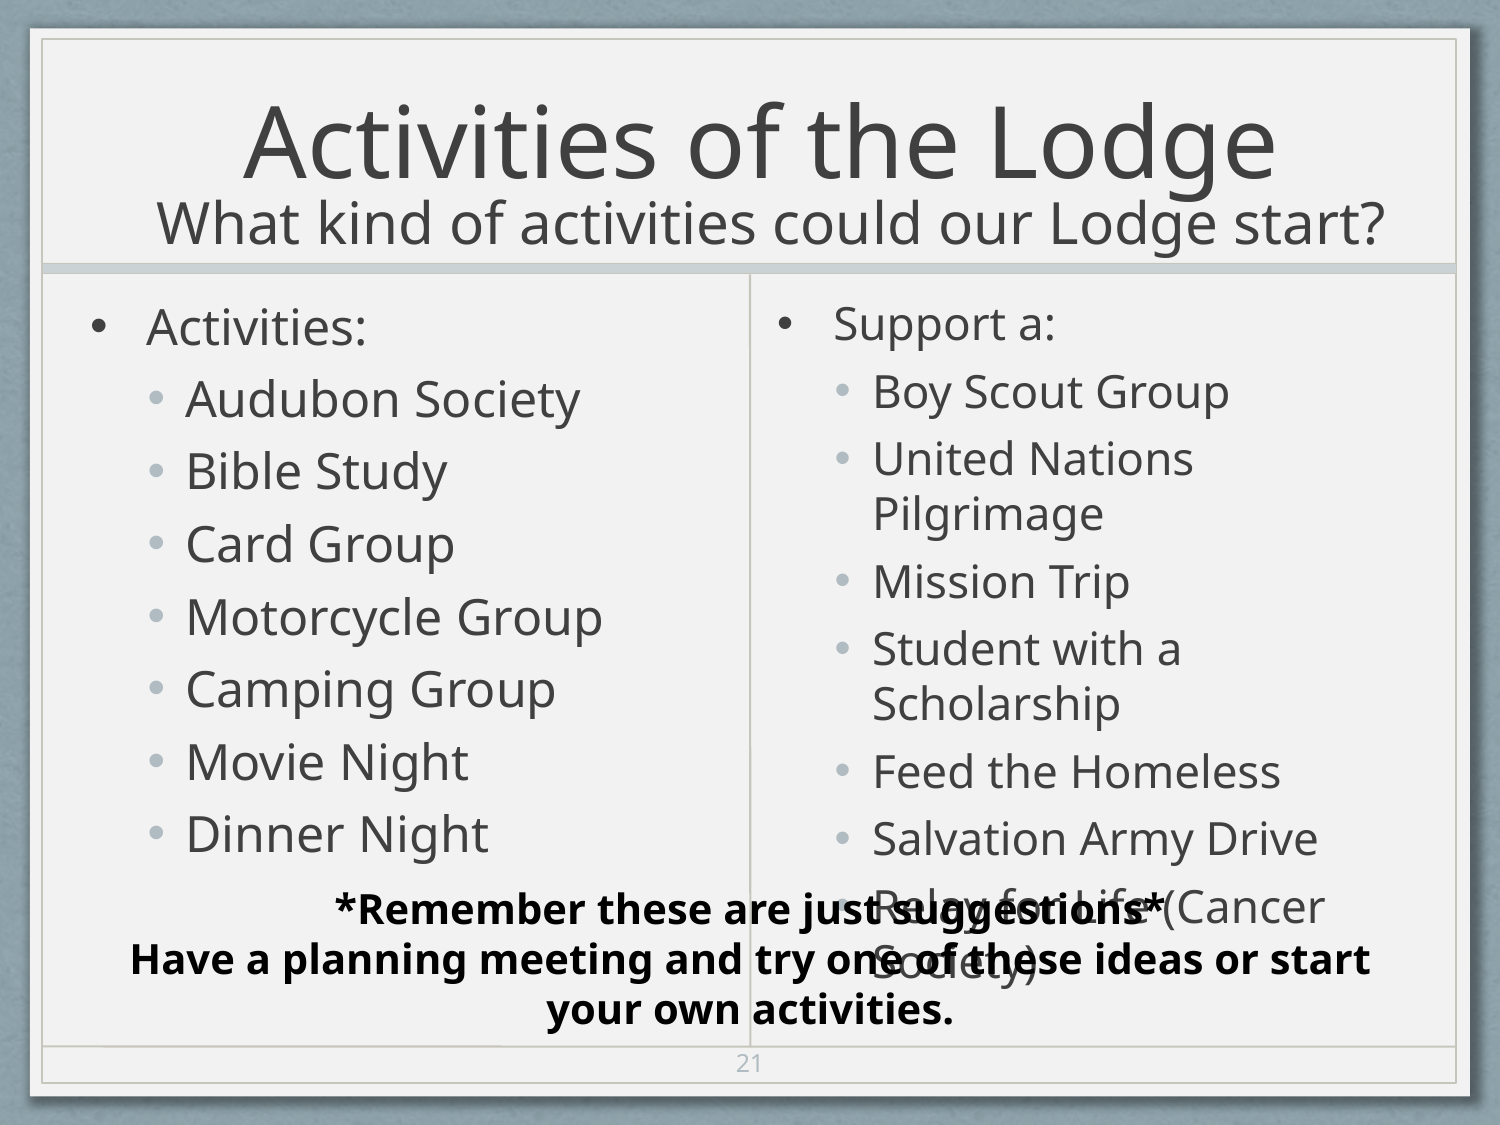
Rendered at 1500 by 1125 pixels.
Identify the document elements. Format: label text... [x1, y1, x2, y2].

list Activities: Audubon Society Bible Study Card Group Motorcycle Group Camping Group Movie Night Dinner Night [75, 287, 738, 875]
list What kind of activities could our Lodge start? [96, 207, 1447, 313]
text_box *Remember these are just suggestions* Have a planning meeting and try one of these ideas or start your own activities. [75, 875, 1426, 1041]
list Support a: Boy Scout Group United Nations Pilgrimage Mission Trip Student with a Scholarship Feed the Homeless Salvation Army Drive Relay for Life (Cancer Society) [761, 287, 1425, 875]
slide_number 21 [687, 1042, 813, 1088]
title Activities of the Lodge [86, 45, 1437, 233]
